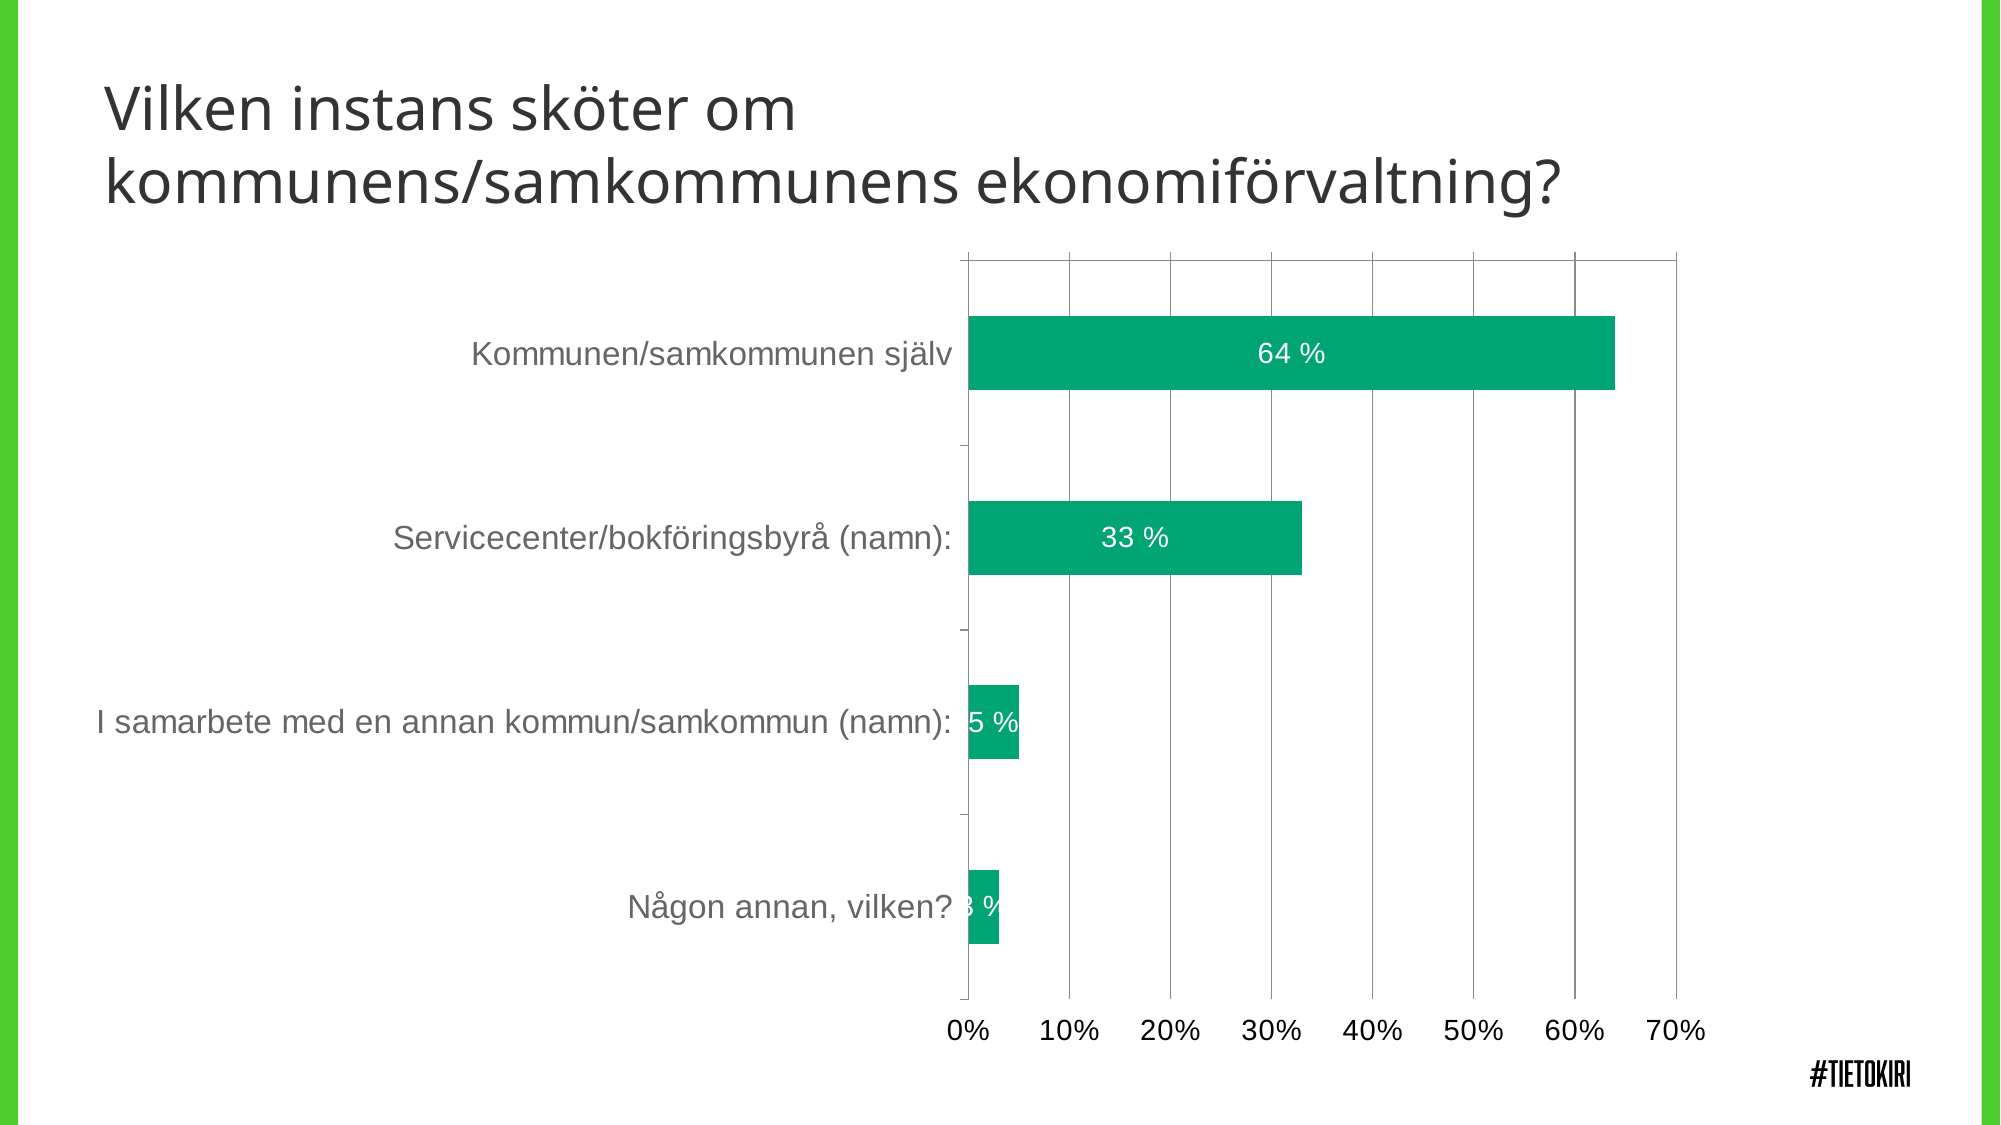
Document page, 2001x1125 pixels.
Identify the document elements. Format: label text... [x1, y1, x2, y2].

text_box Vilken instans sköter om kommunens/samkommunens ekonomiförvaltning? [89, 62, 1670, 223]
picture [1810, 1060, 1910, 1087]
chart [62, 244, 1741, 1064]
